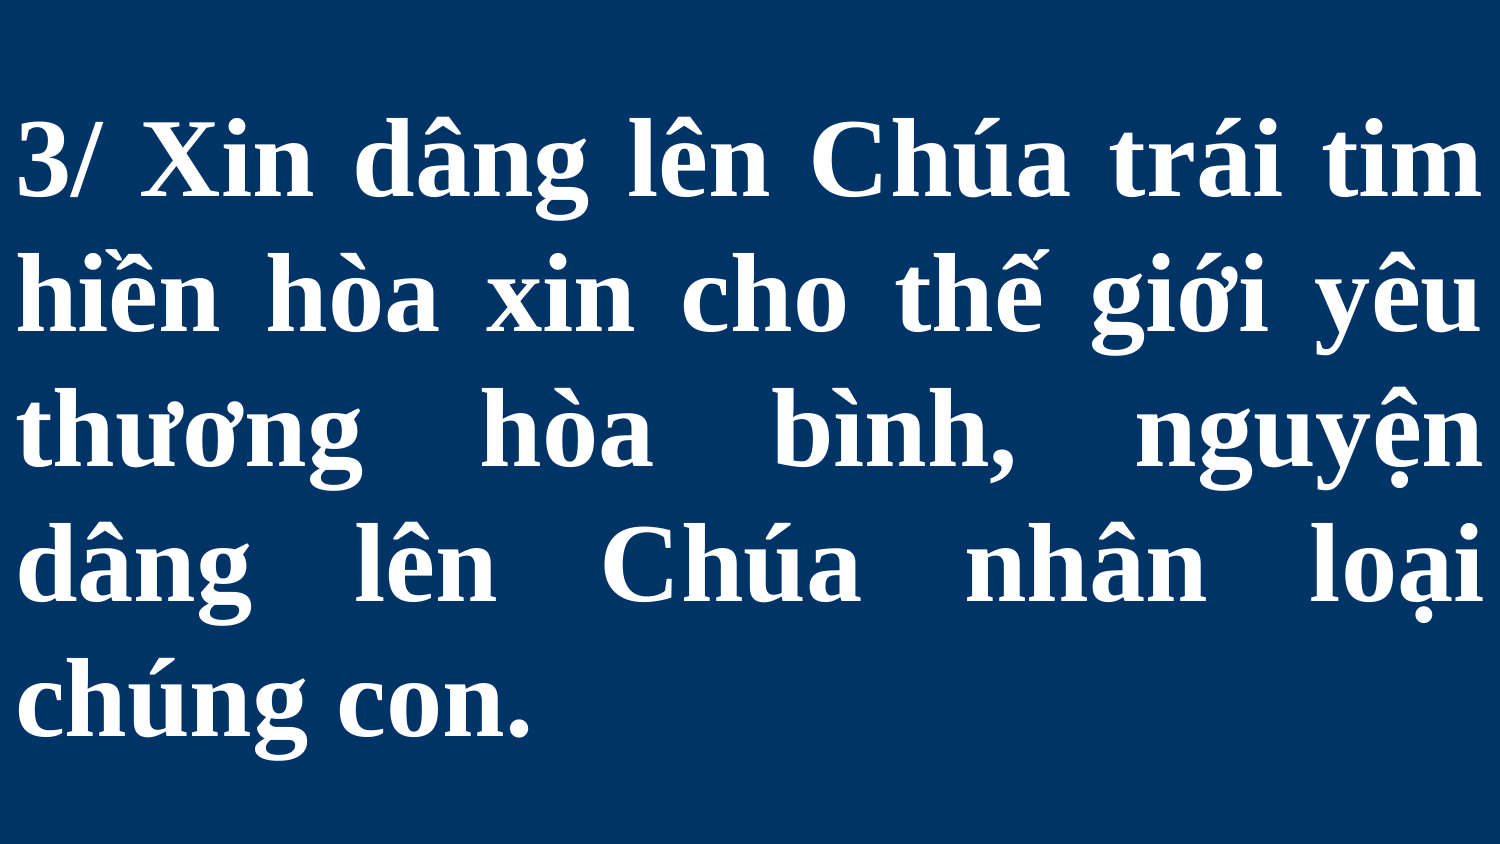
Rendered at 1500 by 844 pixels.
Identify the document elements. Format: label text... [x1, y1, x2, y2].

title 3/ Xin dâng lên Chúa trái tim hiền hòa xin cho thế giới yêu thương hòa bình, nguyện dâng lên Chúa nhân loại chúng con. [0, 0, 1500, 844]
